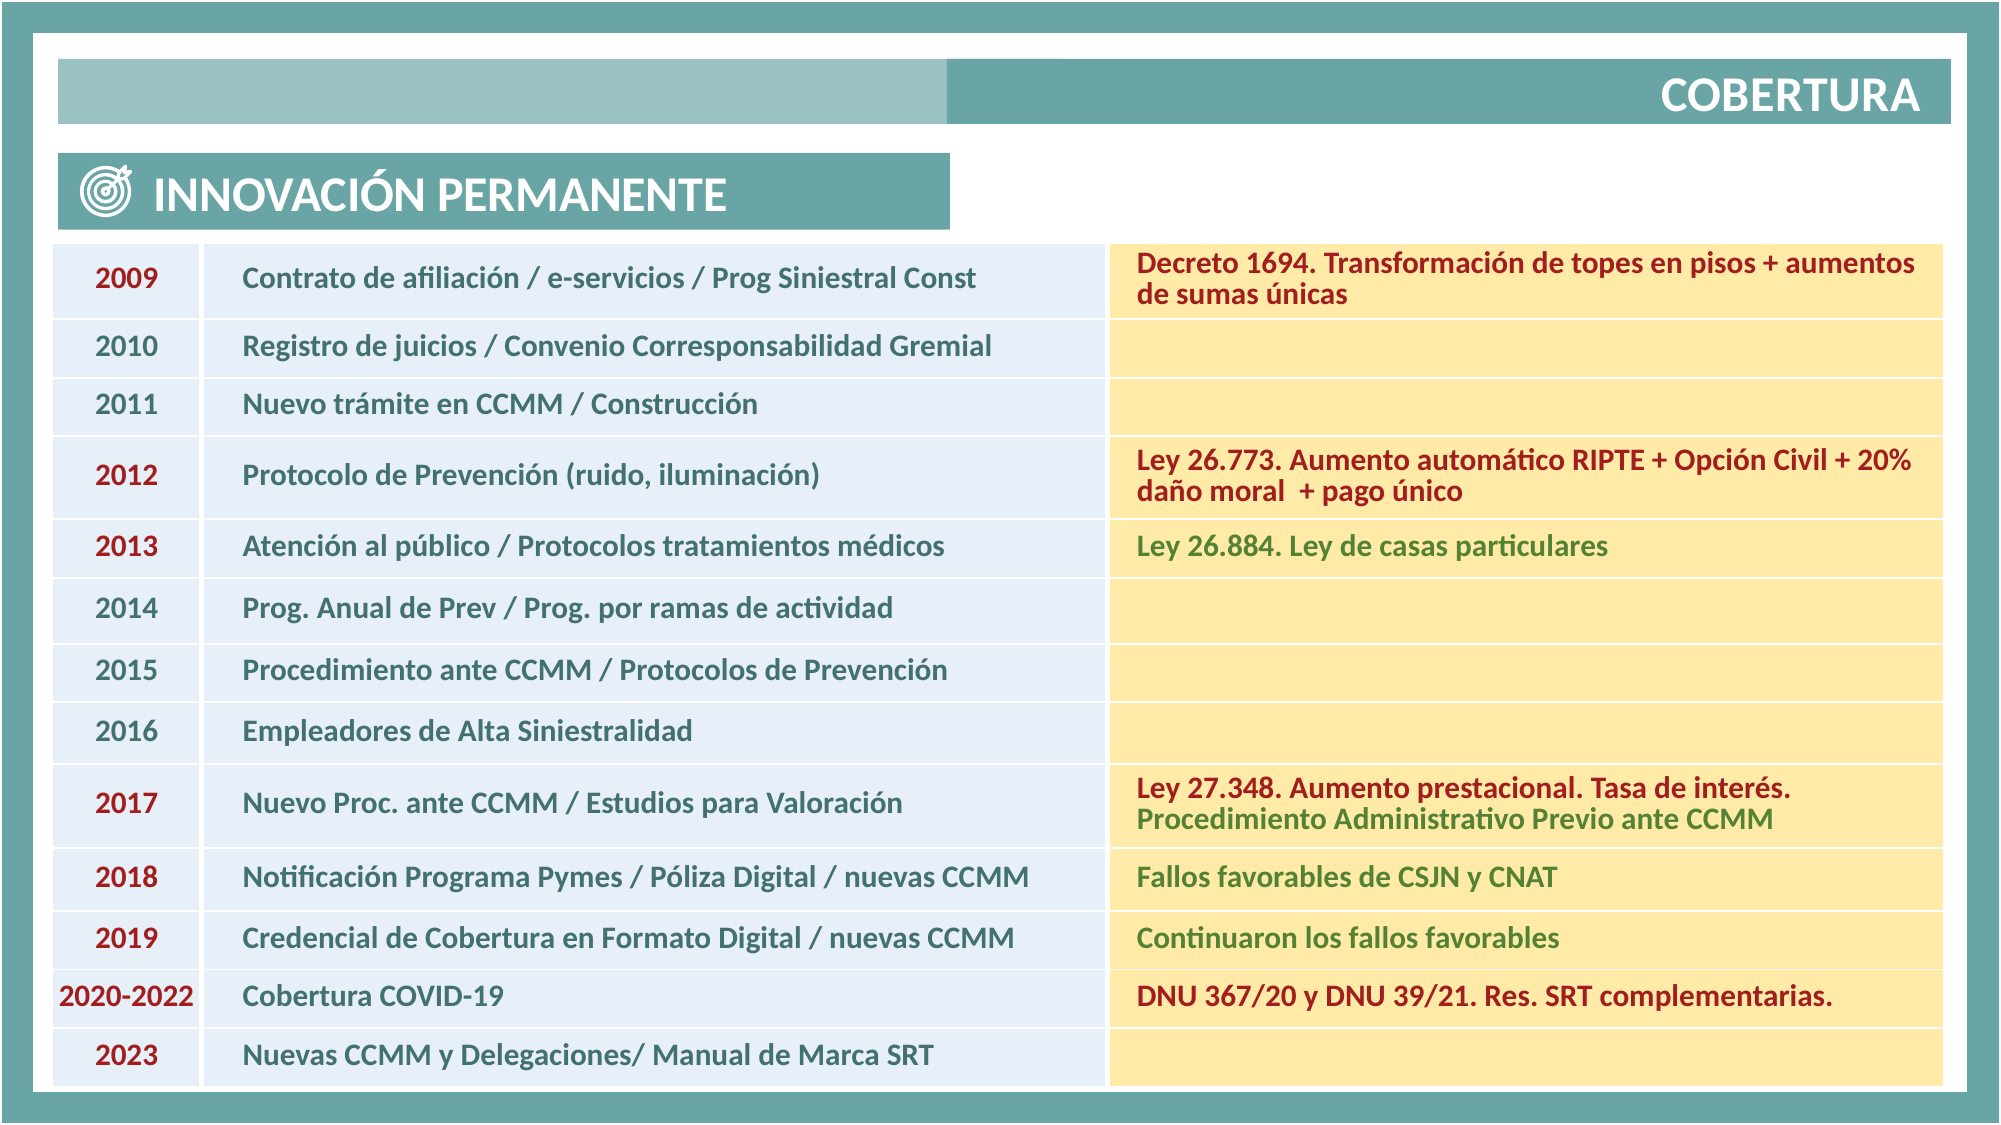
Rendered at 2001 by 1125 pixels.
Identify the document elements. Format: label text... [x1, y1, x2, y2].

text_box [17, 17, 1984, 1108]
table_cell 2019 [53, 912, 199, 969]
table_cell 2015 [53, 645, 199, 701]
table_cell Prog. Anual de Prev / Prog. por ramas de actividad [204, 579, 1105, 643]
table_cell 2018 [53, 849, 199, 910]
table_cell 2016 [53, 703, 199, 763]
table_cell 2023 [53, 1029, 199, 1086]
table_cell Atención al público / Protocolos tratamientos médicos [204, 520, 1105, 577]
table_cell 2020-2022 [53, 970, 199, 1027]
table_cell Fallos favorables de CSJN y CNAT [1110, 849, 1943, 910]
table_cell Notificación Programa Pymes / Póliza Digital / nuevas CCMM [204, 849, 1105, 910]
table_header Decreto 1694. Transformación de topes en pisos + aumentos de sumas únicas [1110, 244, 1943, 318]
table_cell 2013 [53, 520, 199, 577]
table_cell [1110, 320, 1943, 377]
table_cell 2010 [53, 320, 199, 377]
table_cell [1110, 645, 1943, 701]
table_cell Nuevo trámite en CCMM / Construcción [204, 379, 1105, 435]
table_cell Credencial de Cobertura en Formato Digital / nuevas CCMM [204, 912, 1105, 969]
table_cell Empleadores de Alta Siniestralidad [204, 703, 1105, 763]
table_cell [1110, 703, 1943, 763]
table_header Contrato de afiliación / e-servicios / Prog Siniestral Const [204, 244, 1105, 318]
table_cell 2017 [53, 765, 199, 847]
table_cell Ley 27.348. Aumento prestacional. Tasa de interés. Procedimiento Administrativo Previo ante CCMM [1110, 765, 1943, 847]
table_cell 2012 [53, 437, 199, 518]
table_cell Cobertura COVID-19 [204, 970, 1105, 1027]
table_cell 2011 [53, 379, 199, 435]
table_cell [1110, 379, 1943, 435]
table_header 2009 [53, 244, 199, 318]
table_cell Ley 26.773. Aumento automático RIPTE + Opción Civil + 20% daño moral + pago único [1110, 437, 1943, 518]
table_cell Ley 26.884. Ley de casas particulares [1110, 520, 1943, 577]
table_cell Nuevo Proc. ante CCMM / Estudios para Valoración [204, 765, 1105, 847]
text_box INNOVACIÓN PERMANENTE [58, 152, 950, 230]
table_cell 2014 [53, 579, 199, 643]
text_box [79, 164, 133, 218]
table_cell Procedimiento ante CCMM / Protocolos de Prevención [204, 645, 1105, 701]
table_cell Continuaron los fallos favorables [1110, 912, 1943, 969]
table_cell [1110, 579, 1943, 643]
table_cell [1110, 1029, 1943, 1086]
table_cell Protocolo de Prevención (ruido, iluminación) [204, 437, 1105, 518]
table_cell DNU 367/20 y DNU 39/21. Res. SRT complementarias. [1110, 970, 1943, 1027]
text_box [58, 58, 1951, 124]
table_cell Nuevas CCMM y Delegaciones/ Manual de Marca SRT [204, 1029, 1105, 1086]
table_cell Registro de juicios / Convenio Corresponsabilidad Gremial [204, 320, 1105, 377]
